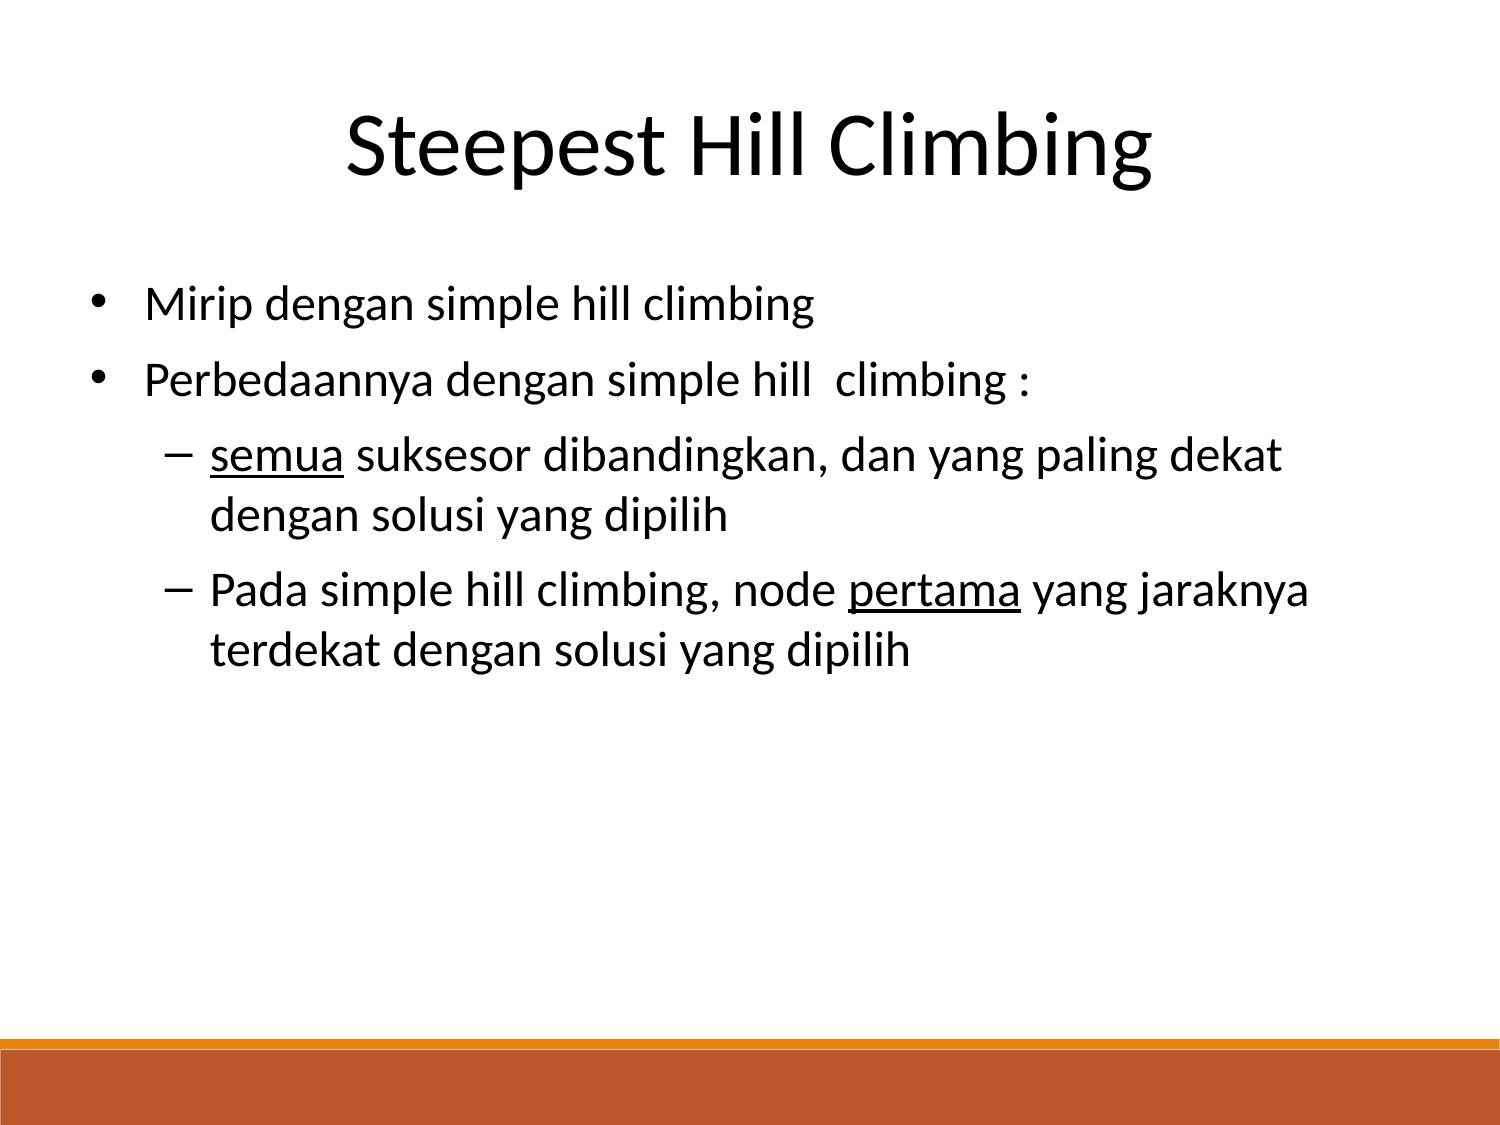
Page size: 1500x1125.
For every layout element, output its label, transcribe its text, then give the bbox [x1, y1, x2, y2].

text_box Steepest Hill Climbing [74, 45, 1425, 233]
text_box Mirip dengan simple hill climbing Perbedaannya dengan simple hill climbing : semua suksesor dibandingkan, dan yang paling dekat dengan solusi yang dipilih Pada simple hill climbing, node pertama yang jaraknya terdekat dengan solusi yang dipilih [74, 262, 1425, 1005]
